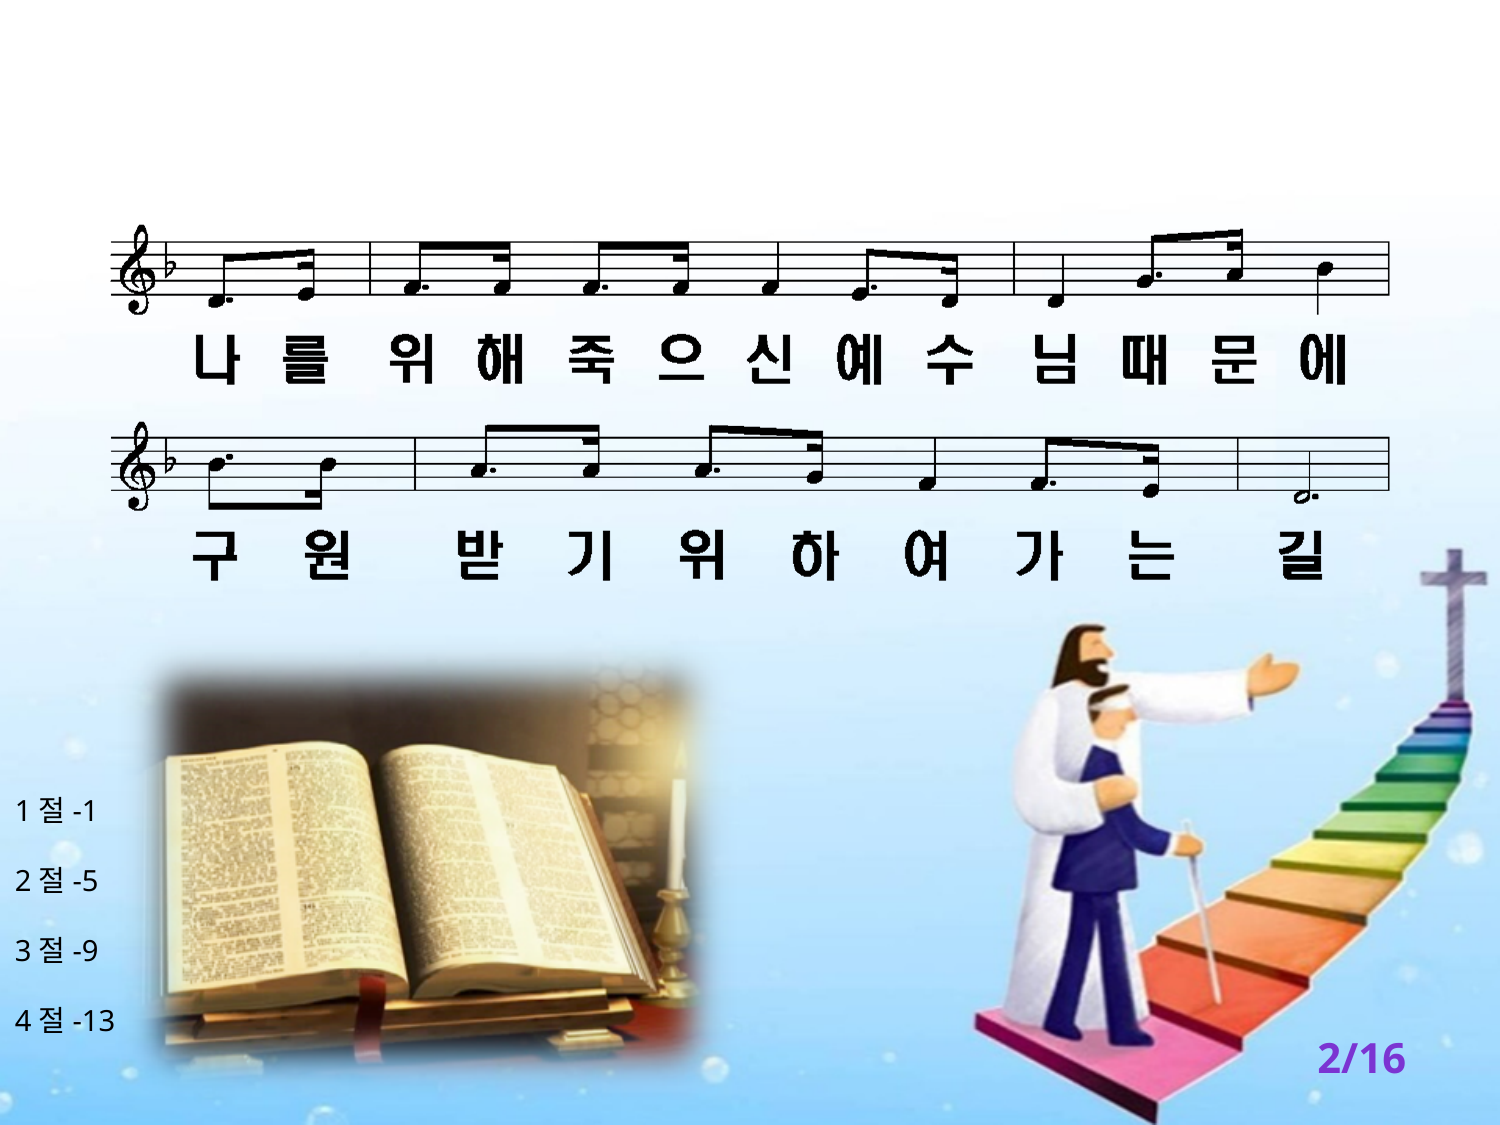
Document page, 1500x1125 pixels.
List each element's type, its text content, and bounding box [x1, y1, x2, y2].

picture [0, 0, 1500, 1125]
text_box 1절-1 2절-5 3절-9 4절-13 [0, 785, 164, 1045]
text_box 2/16 [1302, 1024, 1422, 1089]
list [74, 196, 1426, 610]
